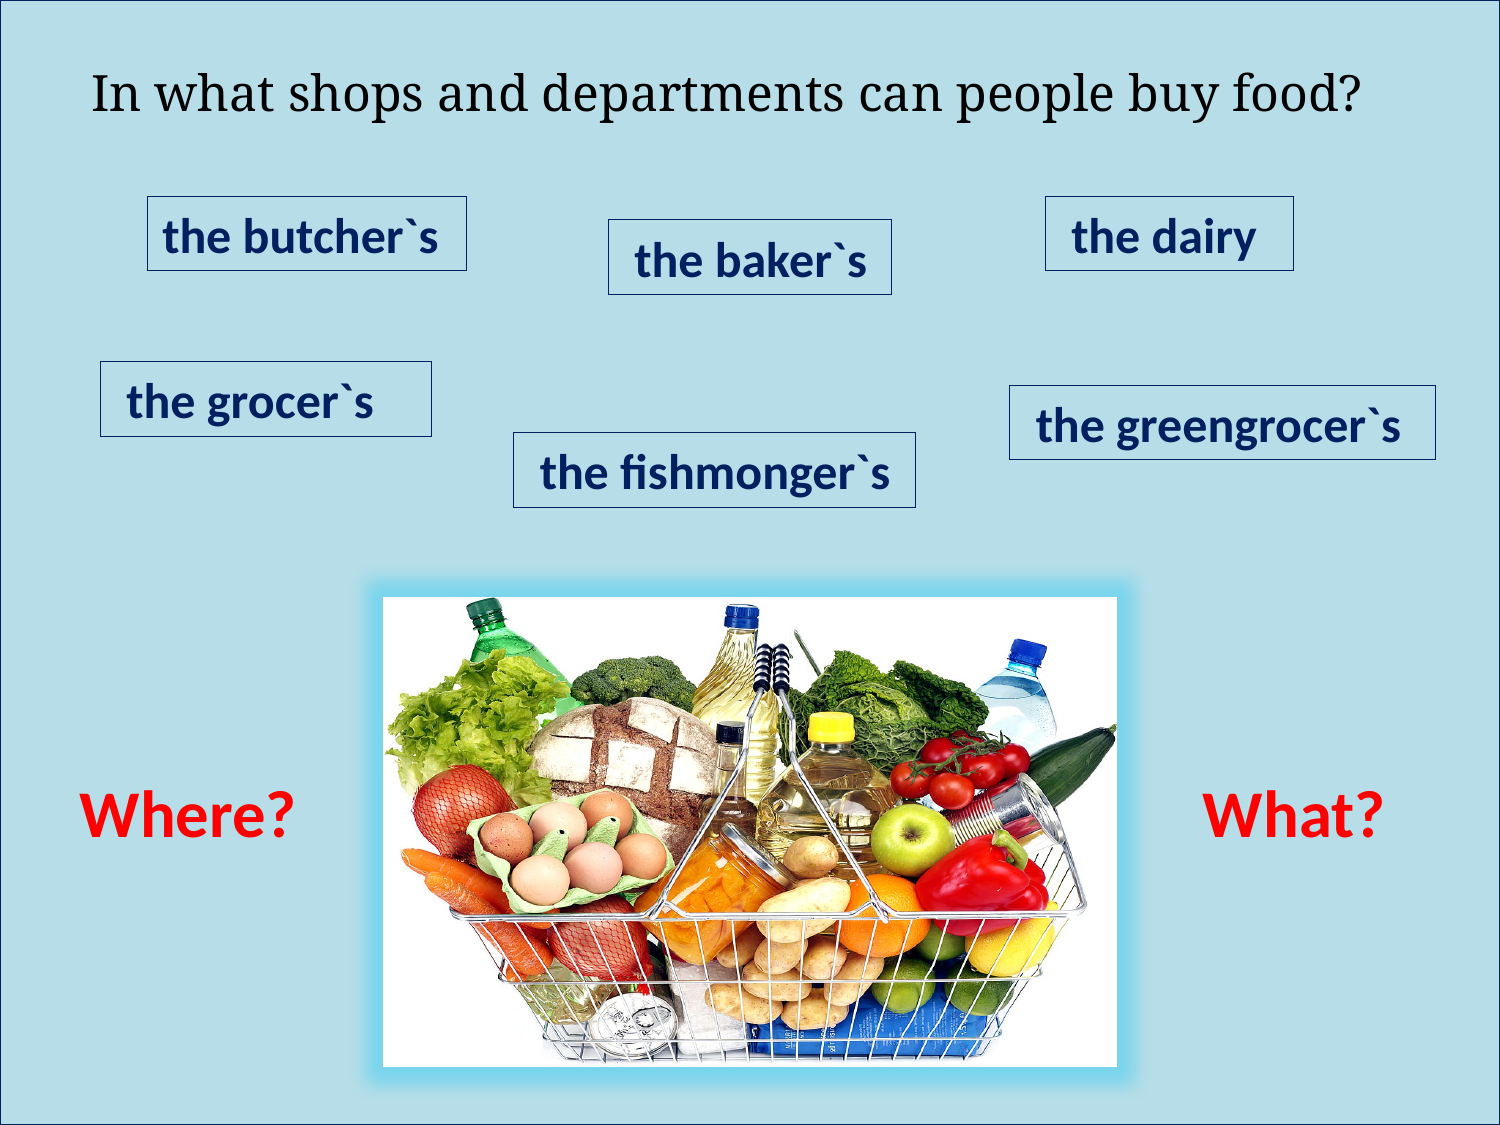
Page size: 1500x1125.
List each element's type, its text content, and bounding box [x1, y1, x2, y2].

text_box In what shops and departments can people buy food? [76, 54, 1424, 130]
text_box the dairy [1045, 196, 1294, 271]
text_box the fishmonger`s [513, 432, 916, 508]
text_box What? [1187, 763, 1402, 858]
text_box [0, 0, 1500, 1125]
text_box the butcher`s [147, 196, 467, 271]
text_box the greengrocer`s [1009, 385, 1436, 460]
text_box Where? [64, 763, 313, 858]
text_box the baker`s [608, 219, 892, 295]
text_box the grocer`s [100, 361, 432, 437]
picture [383, 597, 1117, 1067]
